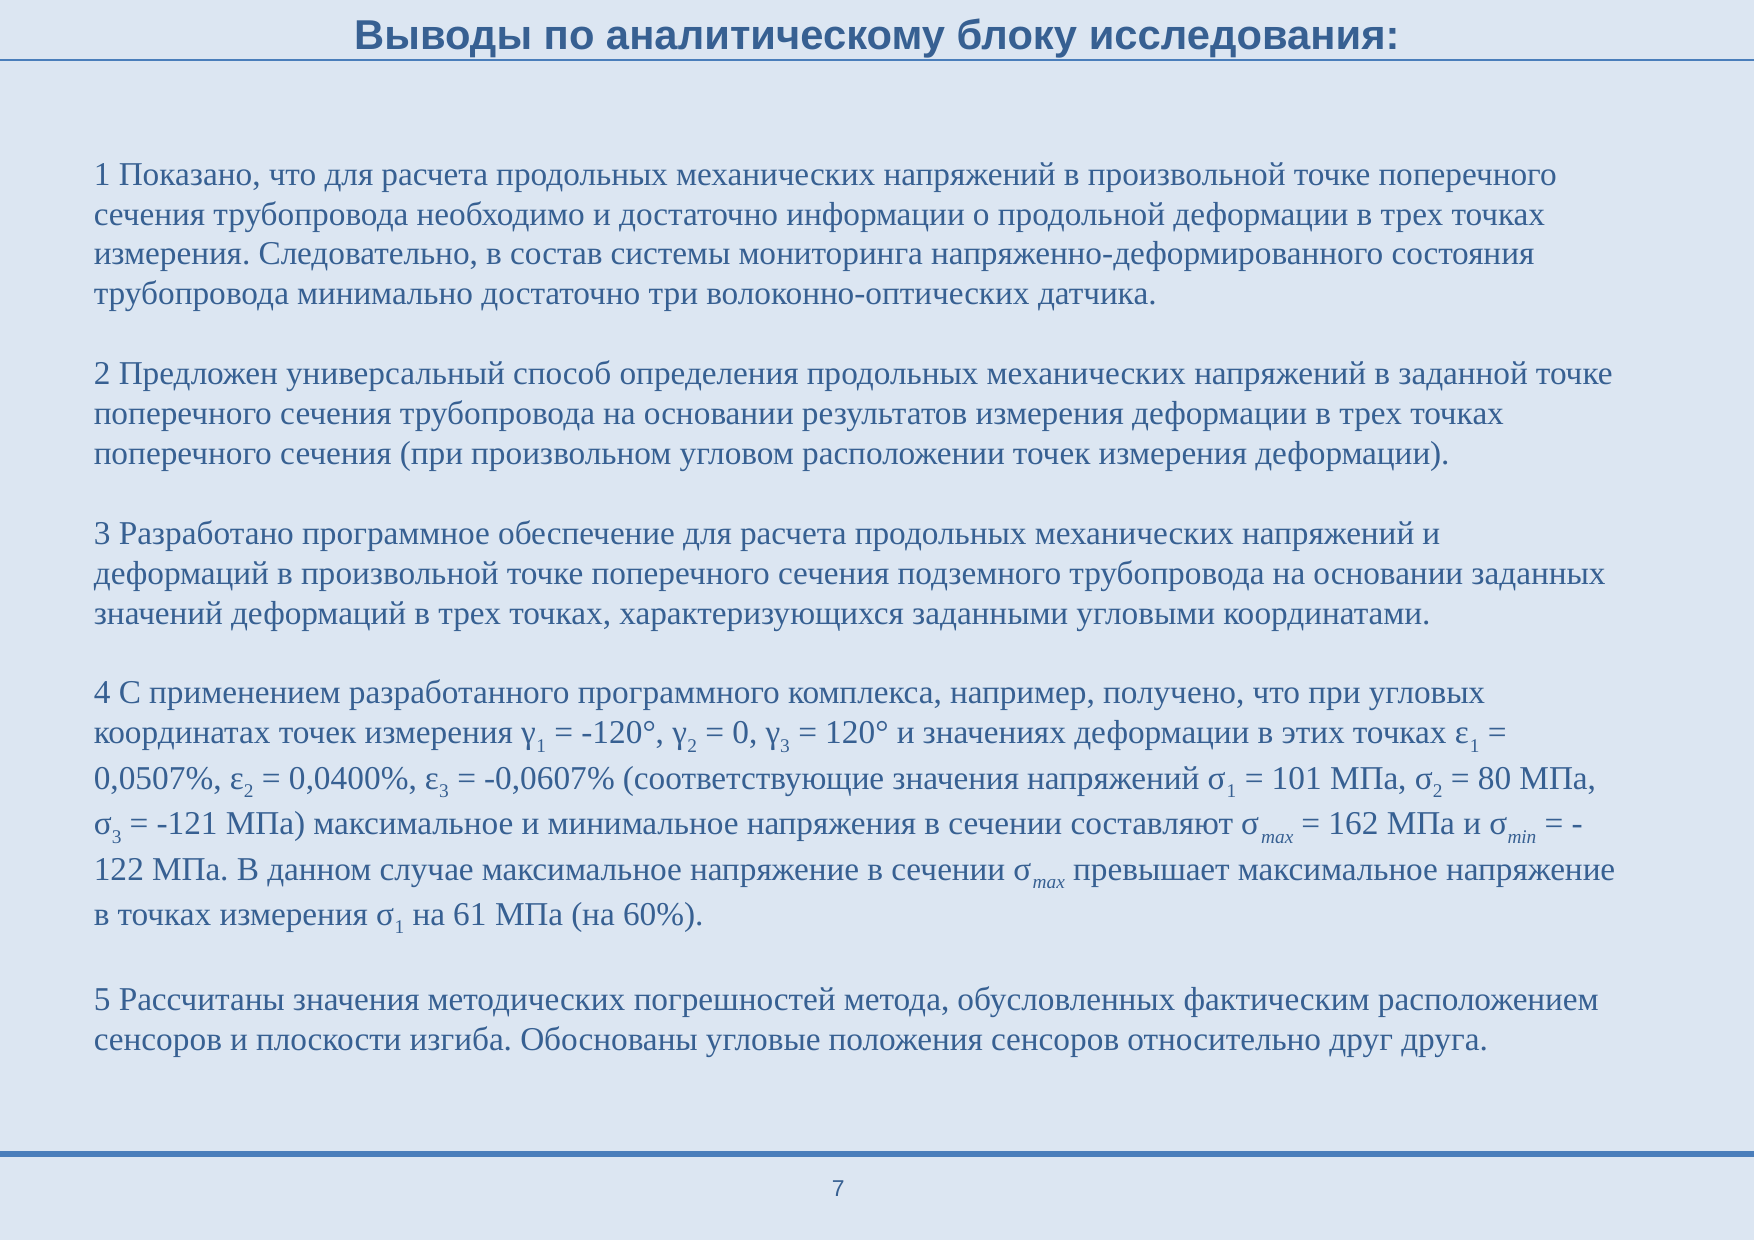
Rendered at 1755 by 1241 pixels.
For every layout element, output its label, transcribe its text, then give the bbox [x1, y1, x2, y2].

text_box Выводы по аналитическому блоку исследования: [0, 0, 1755, 59]
text_box 1 Показано, что для расчета продольных механических напряжений в произвольной точке поперечного сечения трубопровода необходимо и достаточно информации о продольной деформации в трех точках измерения. Следовательно, в состав системы мониторинга напряженно-деформированного состояния трубопровода минимально достаточно три волоконно-оптических датчика. 2 Предложен универсальный способ определения продольных механических напряжений в заданной точке поперечного сечения трубопровода на основании результатов измерения деформации в трех точках поперечного сечения (при произвольном угловом расположении точек измерения деформации). 3 Разработано программное обеспечение для расчета продольных механических напряжений и деформаций в произвольной точке поперечного сечения подземного трубопровода на основании заданных значений деформаций в трех точках, характеризующихся заданными угловыми координатами. 4 С применением разработанного программного комплекса, например, получено, что при угловых координатах точек измерения γ1 = -120°, γ2 = 0, γ3 = 120° и значениях деформации в этих точках ε1 = 0,0507%, ε2 = 0,0400%, ε3 = -0,0607% (соответствующие значения напряжений σ1 = 101 МПа, σ2 = 80 МПа, σ3 = -121 МПа) максимальное и минимальное напряжения в сечении составляют σmax = 162 МПа и σmin = -122 МПа. В данном случае максимальное напряжение в сечении σmax превышает максимальное напряжение в точках измерения σ1 на 61 МПа (на 60%). 5 Рассчитаны значения методических погрешностей метода, обусловленных фактическим расположением сенсоров и плоскости изгиба. Обоснованы угловые положения сенсоров относительно друг друга. [79, 144, 1635, 1065]
slide_number 7 [633, 1166, 1043, 1221]
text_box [656, 740, 806, 911]
